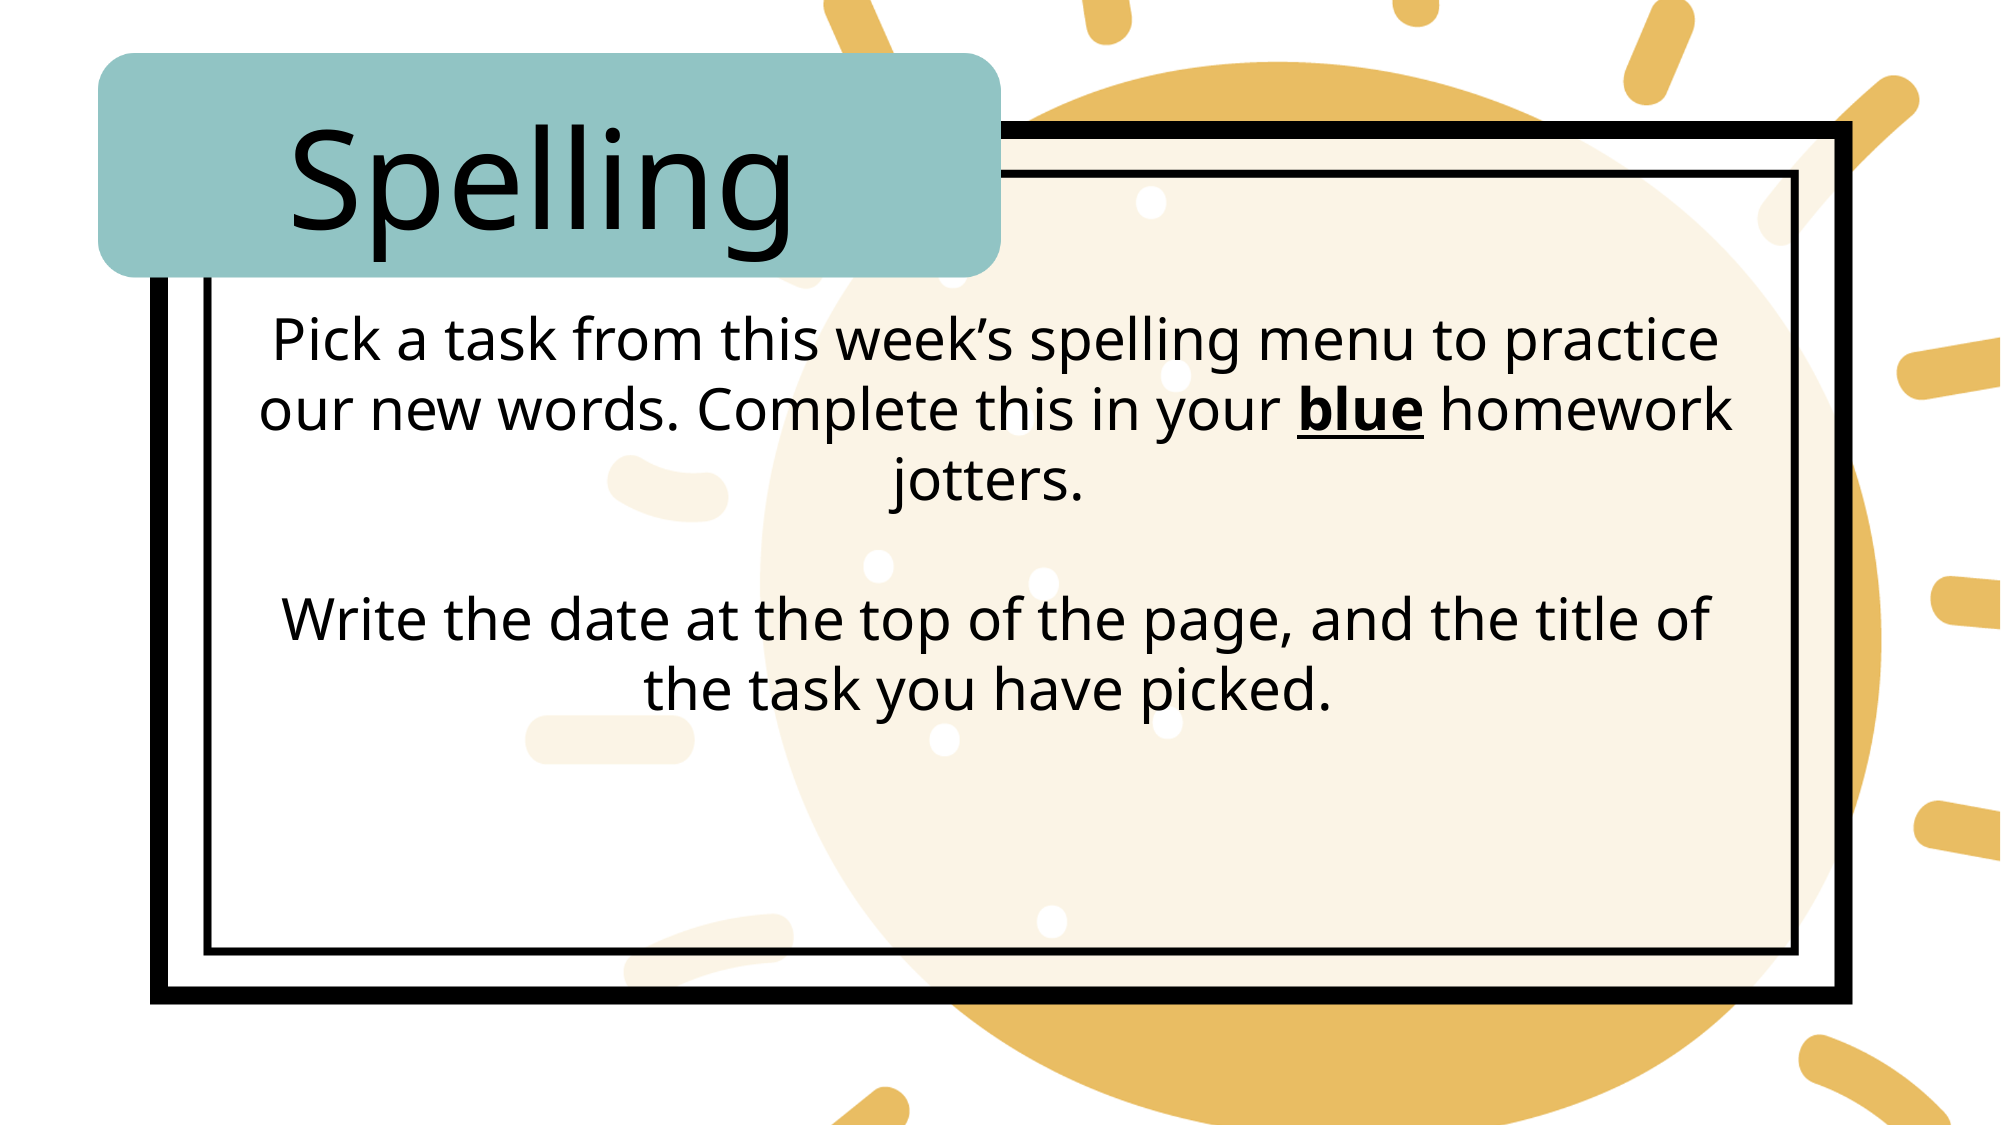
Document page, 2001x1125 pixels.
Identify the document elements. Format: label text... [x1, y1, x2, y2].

text_box Spelling [148, 84, 940, 264]
text_box Pick a task from this week’s spelling menu to practice our new words. Complete this in your blue homework jotters. Write the date at the top of the page, and the title of the task you have picked. [223, 294, 1769, 1125]
picture [0, 0, 2001, 1125]
